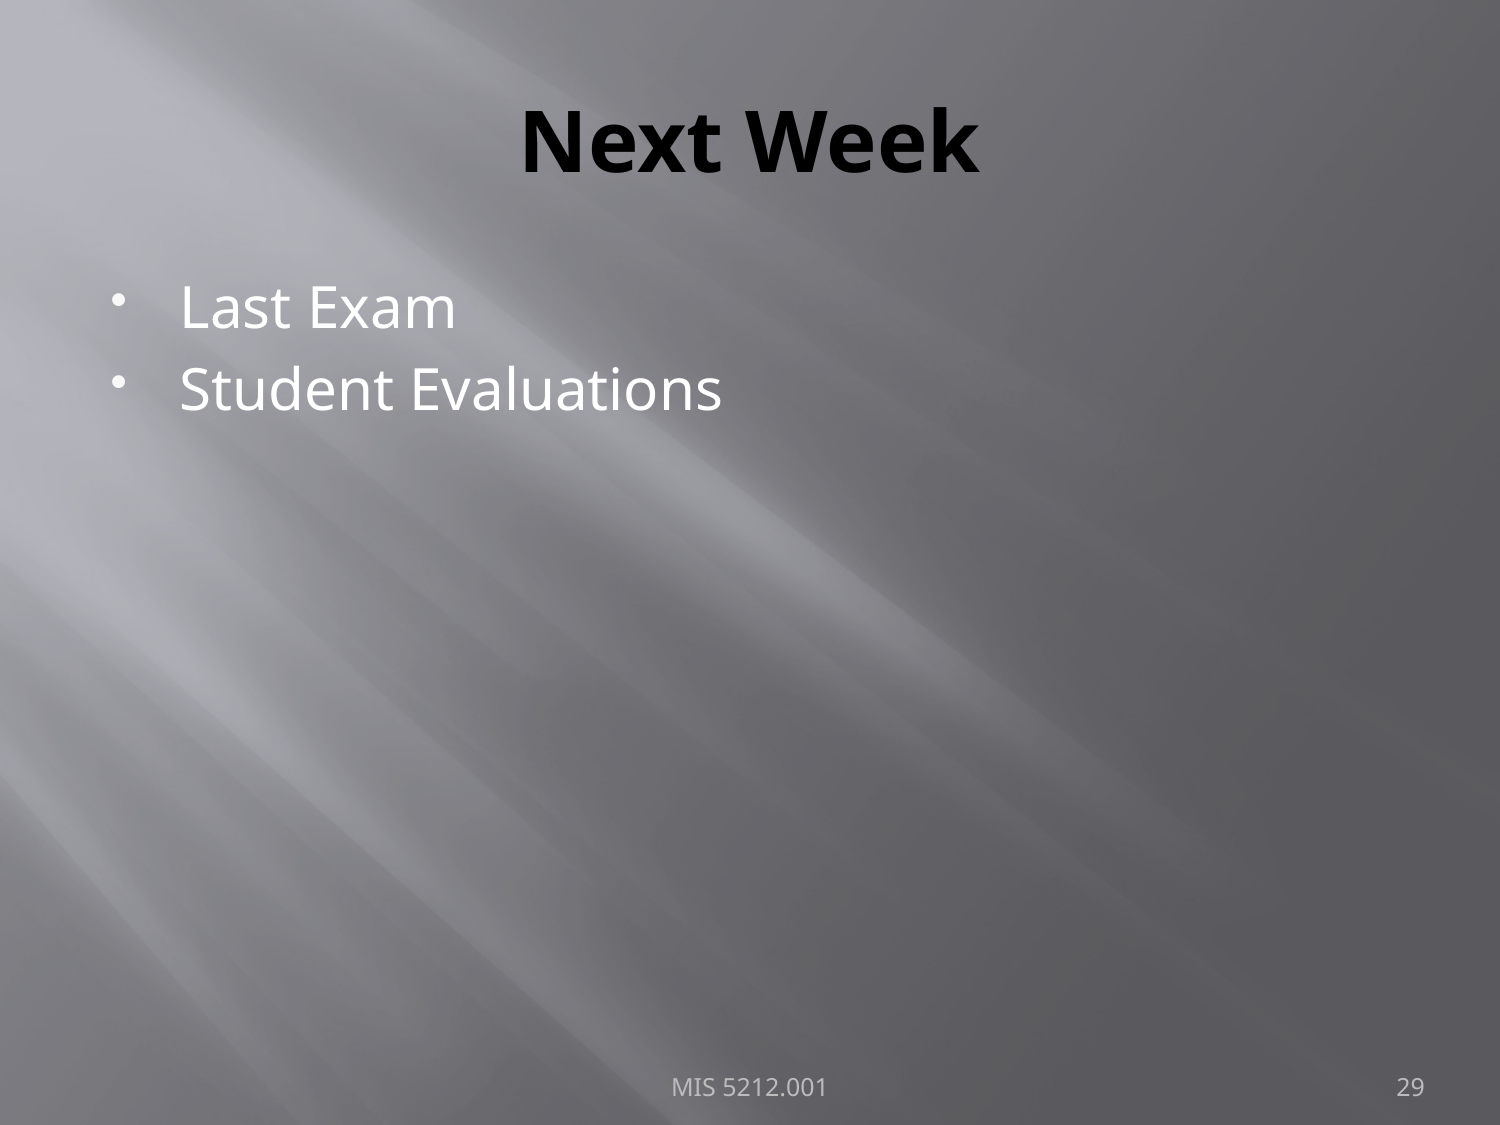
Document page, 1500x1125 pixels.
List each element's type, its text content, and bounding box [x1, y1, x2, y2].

footer MIS 5212.001 [512, 1052, 988, 1113]
slide_number 29 [1299, 1052, 1425, 1113]
list Last Exam Student Evaluations [75, 262, 1425, 1035]
title Next Week [75, 45, 1425, 233]
